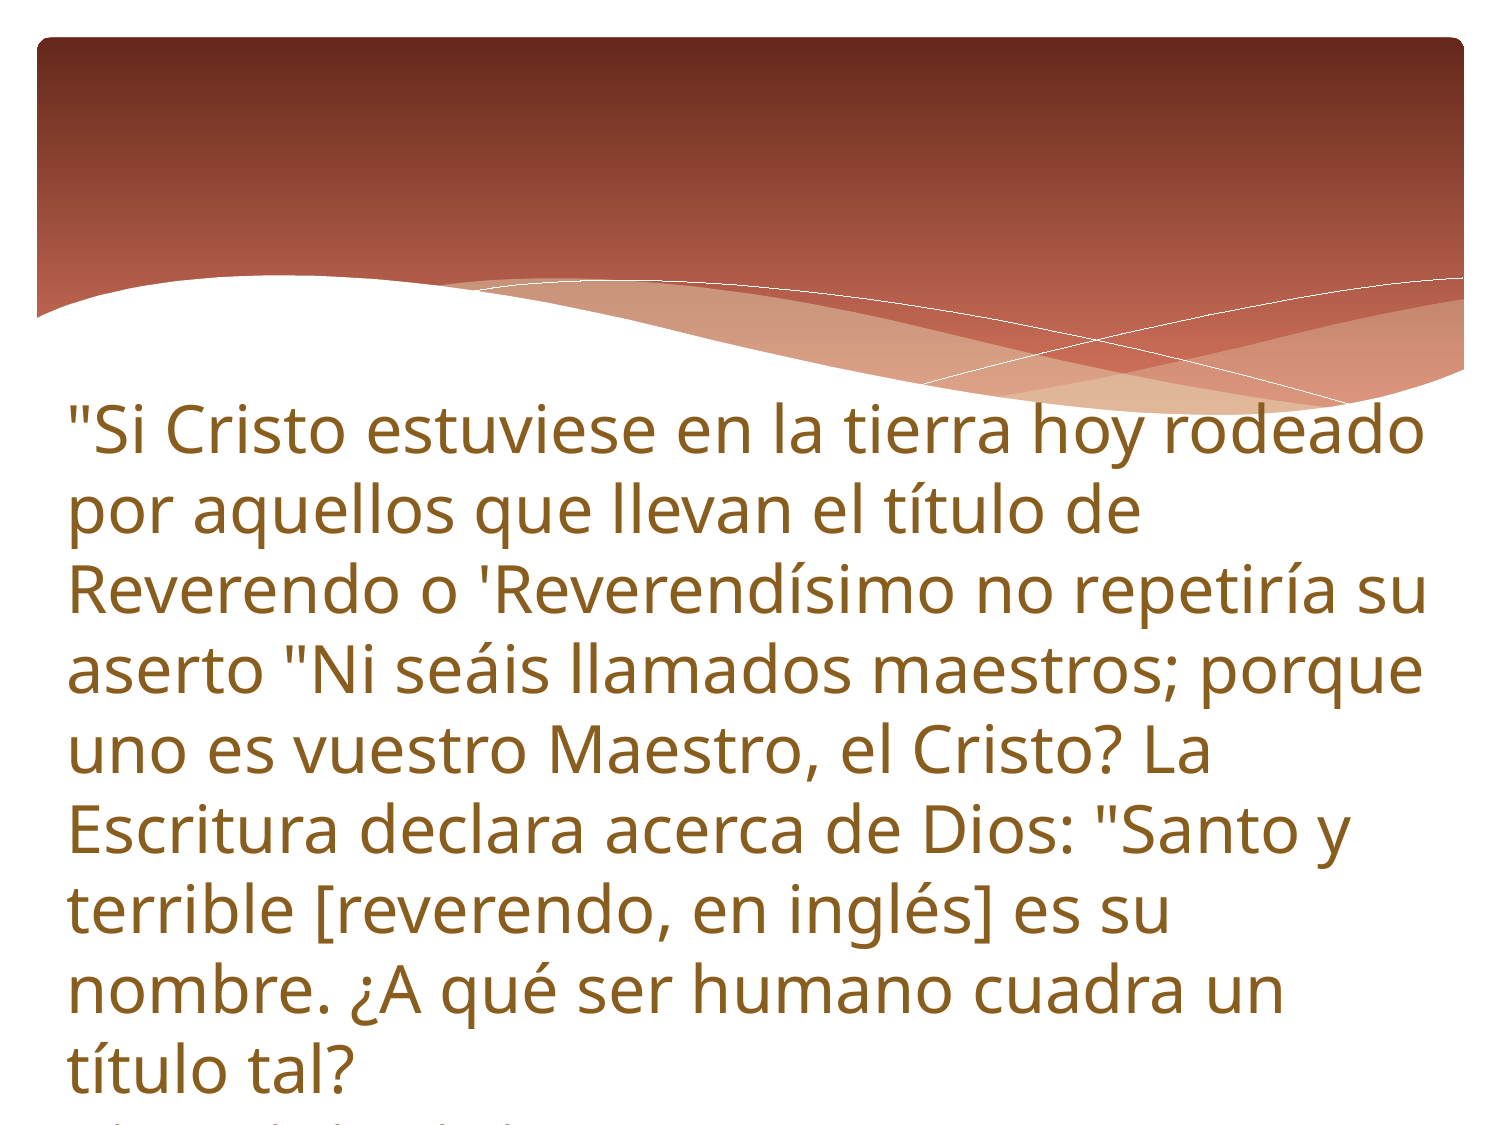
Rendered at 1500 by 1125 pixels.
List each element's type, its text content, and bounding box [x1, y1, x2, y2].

list "Si Cristo estuviese en la tierra hoy rodeado por aquellos que llevan el título de Reverendo o 'Reverendísimo no repetiría su aserto "Ni seáis llamados maestros; porque uno es vuestro Maestro, el Cristo? La Escritura declara acerca de Dios: "Santo y terrible [reverendo, en inglés] es su nombre. ¿A qué ser humano cuadra un título tal? (El Deseado de Todas las Gentes, pag. 565) [51, 379, 1459, 1005]
